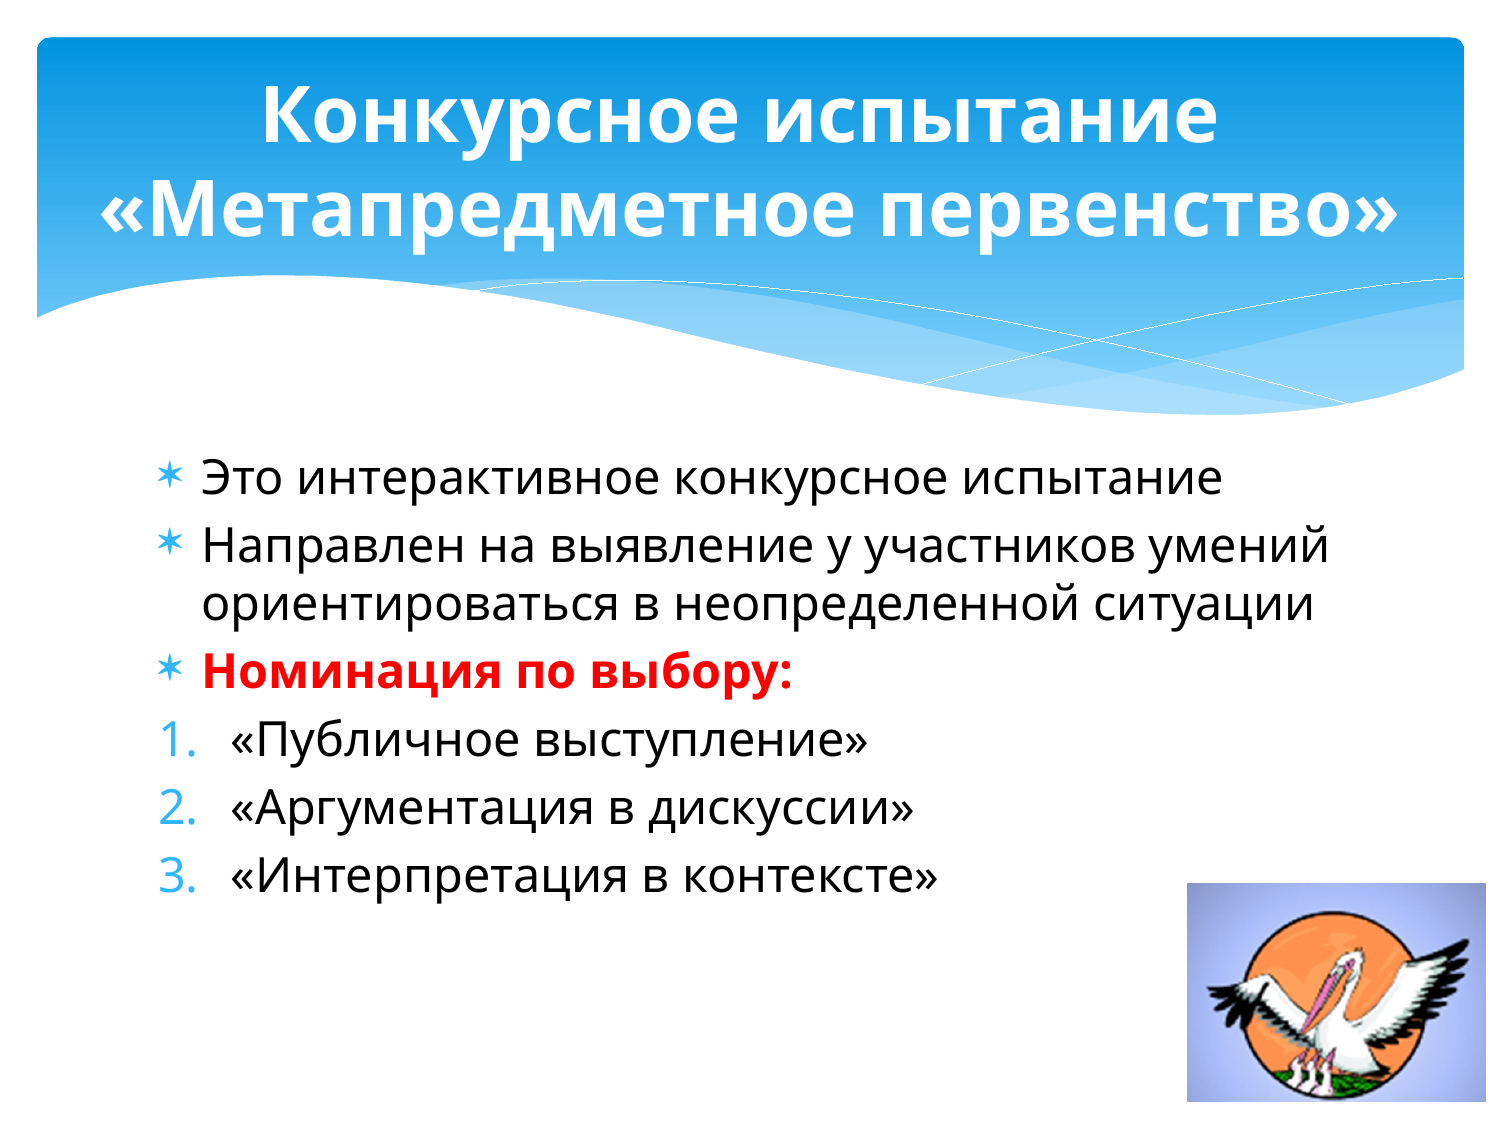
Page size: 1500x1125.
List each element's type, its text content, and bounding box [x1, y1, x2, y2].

title Конкурсное испытание «Метапредметное первенство» [75, 55, 1425, 261]
picture [1186, 883, 1486, 1102]
list Это интерактивное конкурсное испытание Направлен на выявление у участников умений ориентироваться в неопределенной ситуации Номинация по выбору: «Публичное выступление» «Аргументация в дискуссии» «Интерпретация в контексте» [143, 438, 1359, 1005]
